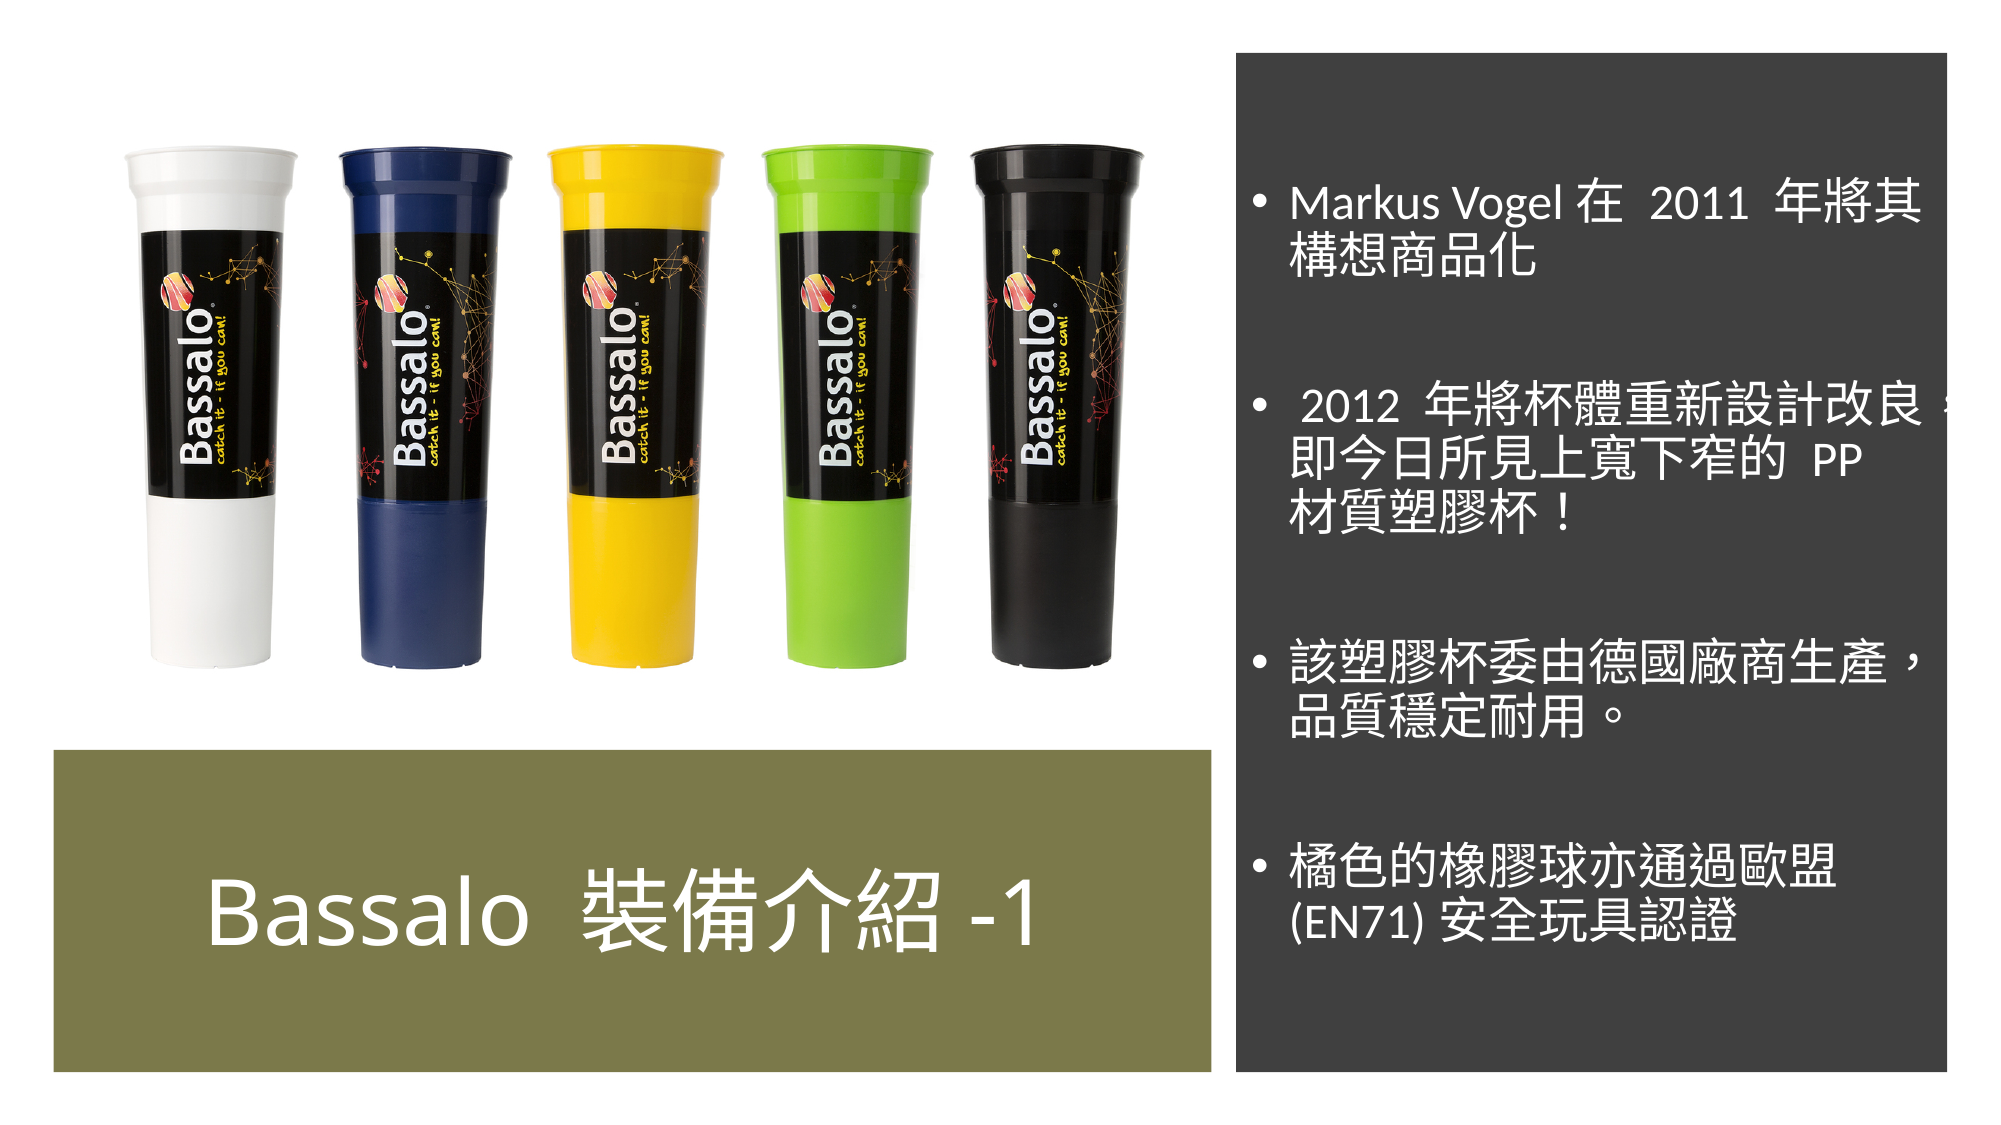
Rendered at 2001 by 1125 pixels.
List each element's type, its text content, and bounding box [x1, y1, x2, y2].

title Bassalo 裝備介紹-1 [85, 782, 1168, 1049]
text_box [53, 749, 1212, 1073]
list Markus Vogel在 2011 年將其構想商品化 2012 年將杯體重新設計改良，即今日所見上寬下窄的 PP 材質塑膠杯！ 該塑膠杯委由德國廠商生產，品質穩定耐用。 橘色的橡膠球亦通過歐盟 (EN71)安全玩具認證 [1236, 52, 1947, 1073]
picture [53, 52, 1212, 727]
